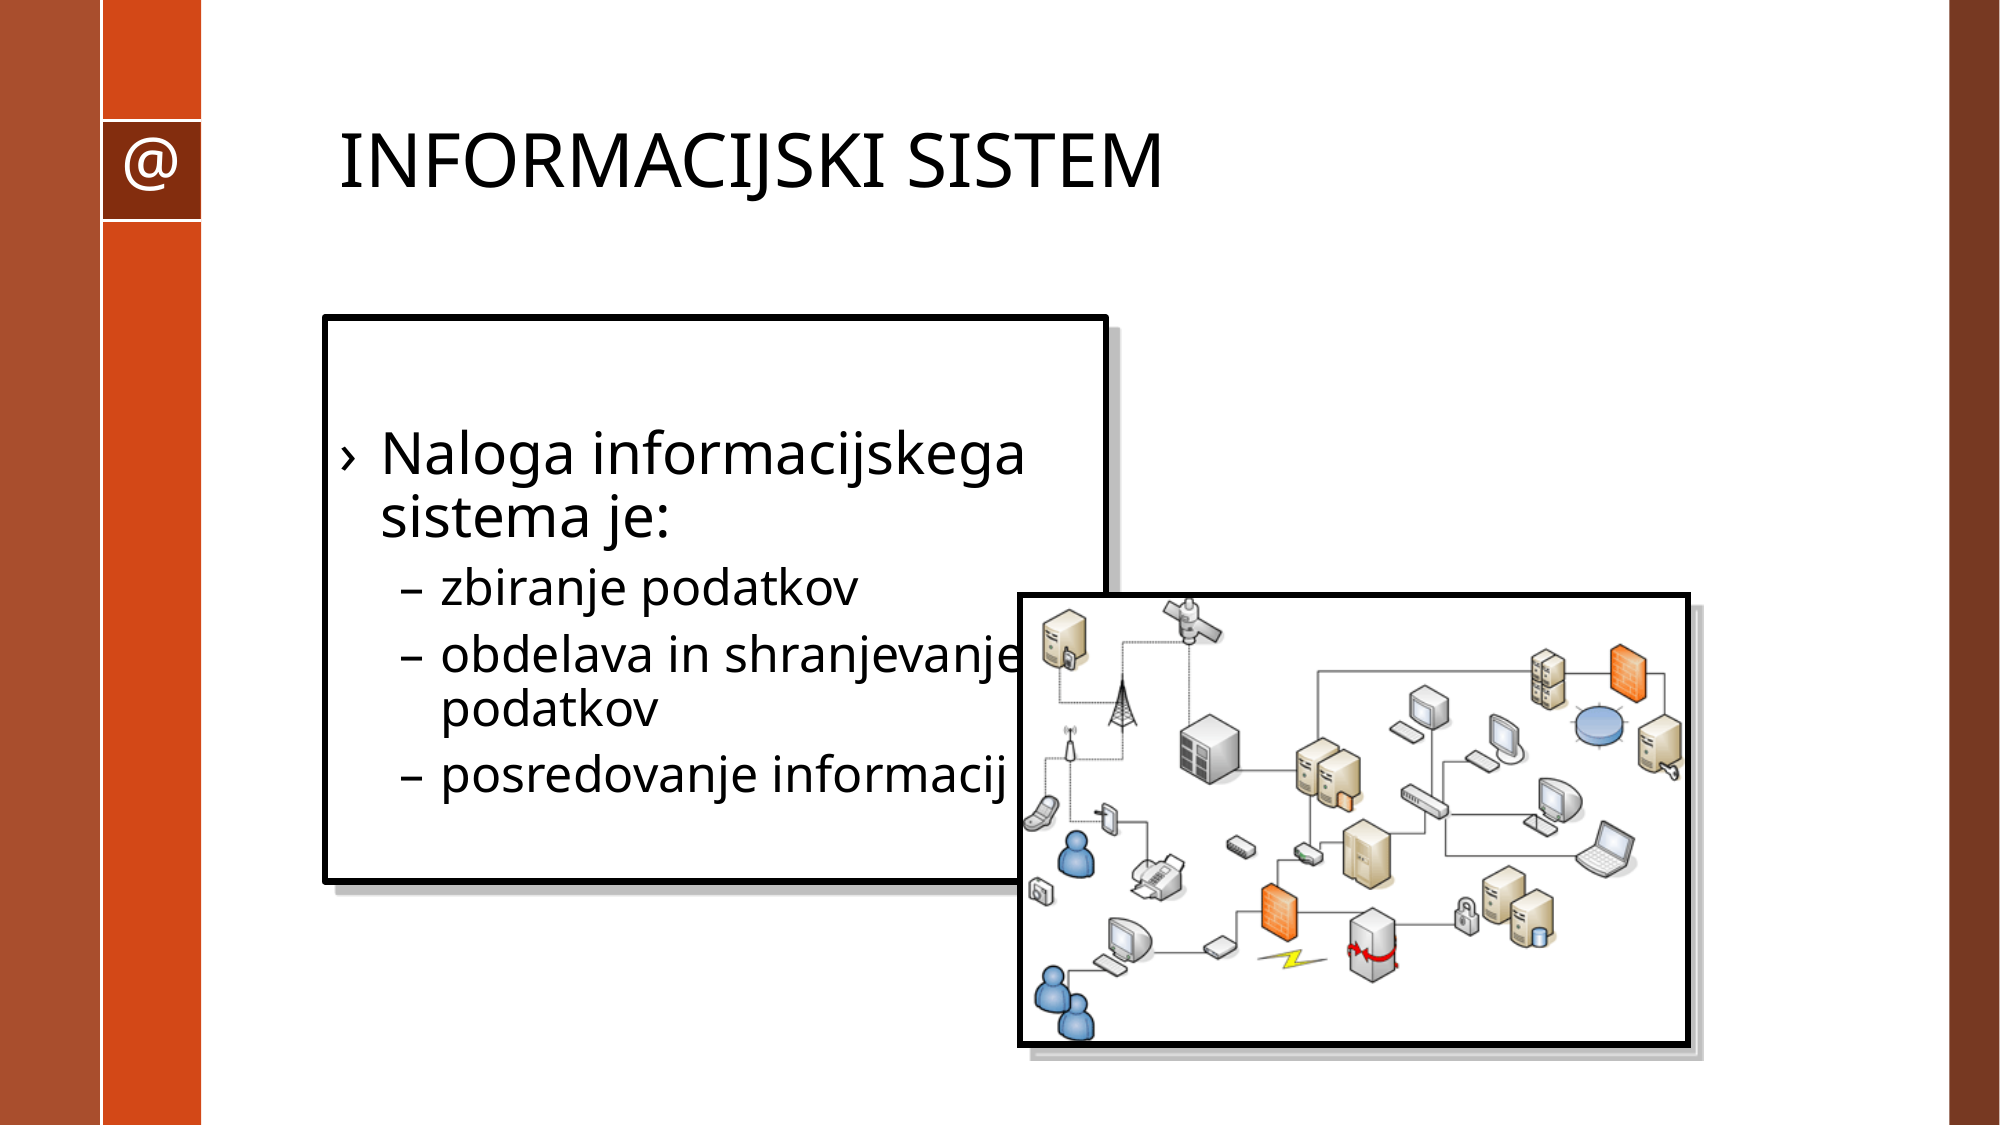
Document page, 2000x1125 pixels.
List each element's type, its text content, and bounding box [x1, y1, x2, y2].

list Naloga informacijskega sistema je: zbiranje podatkov obdelava in shranjevanje podatkov posredovanje informacij [324, 317, 1106, 882]
title INFORMACIJSKI SISTEM [324, 70, 1675, 211]
picture [1023, 597, 1685, 1042]
